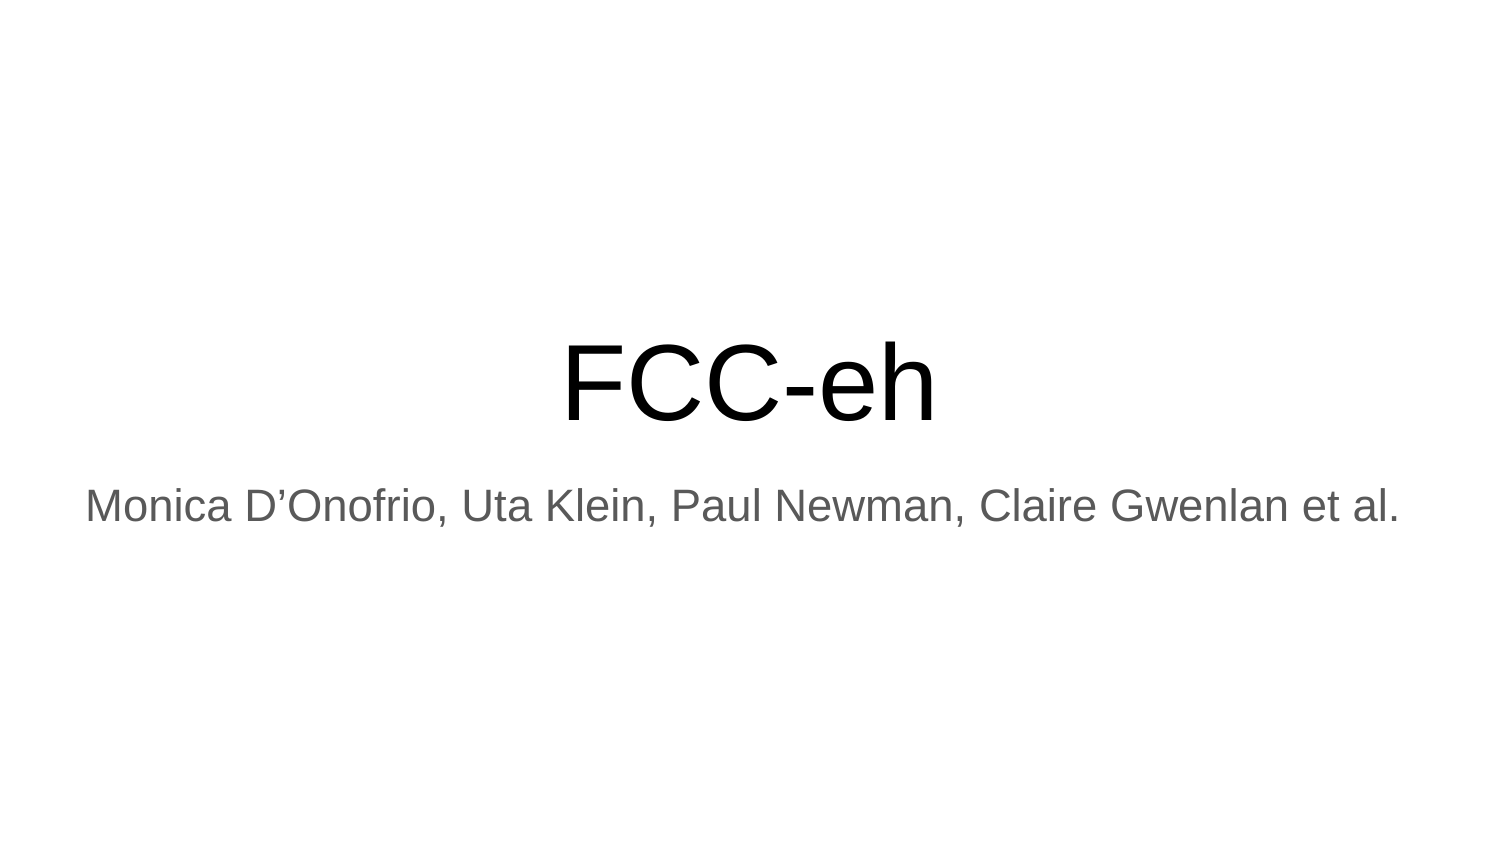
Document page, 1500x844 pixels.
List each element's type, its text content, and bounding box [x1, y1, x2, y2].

title FCC-eh [51, 122, 1449, 459]
subtitle Monica D’Onofrio, Uta Klein, Paul Newman, Claire Gwenlan et al. [51, 464, 1449, 595]
